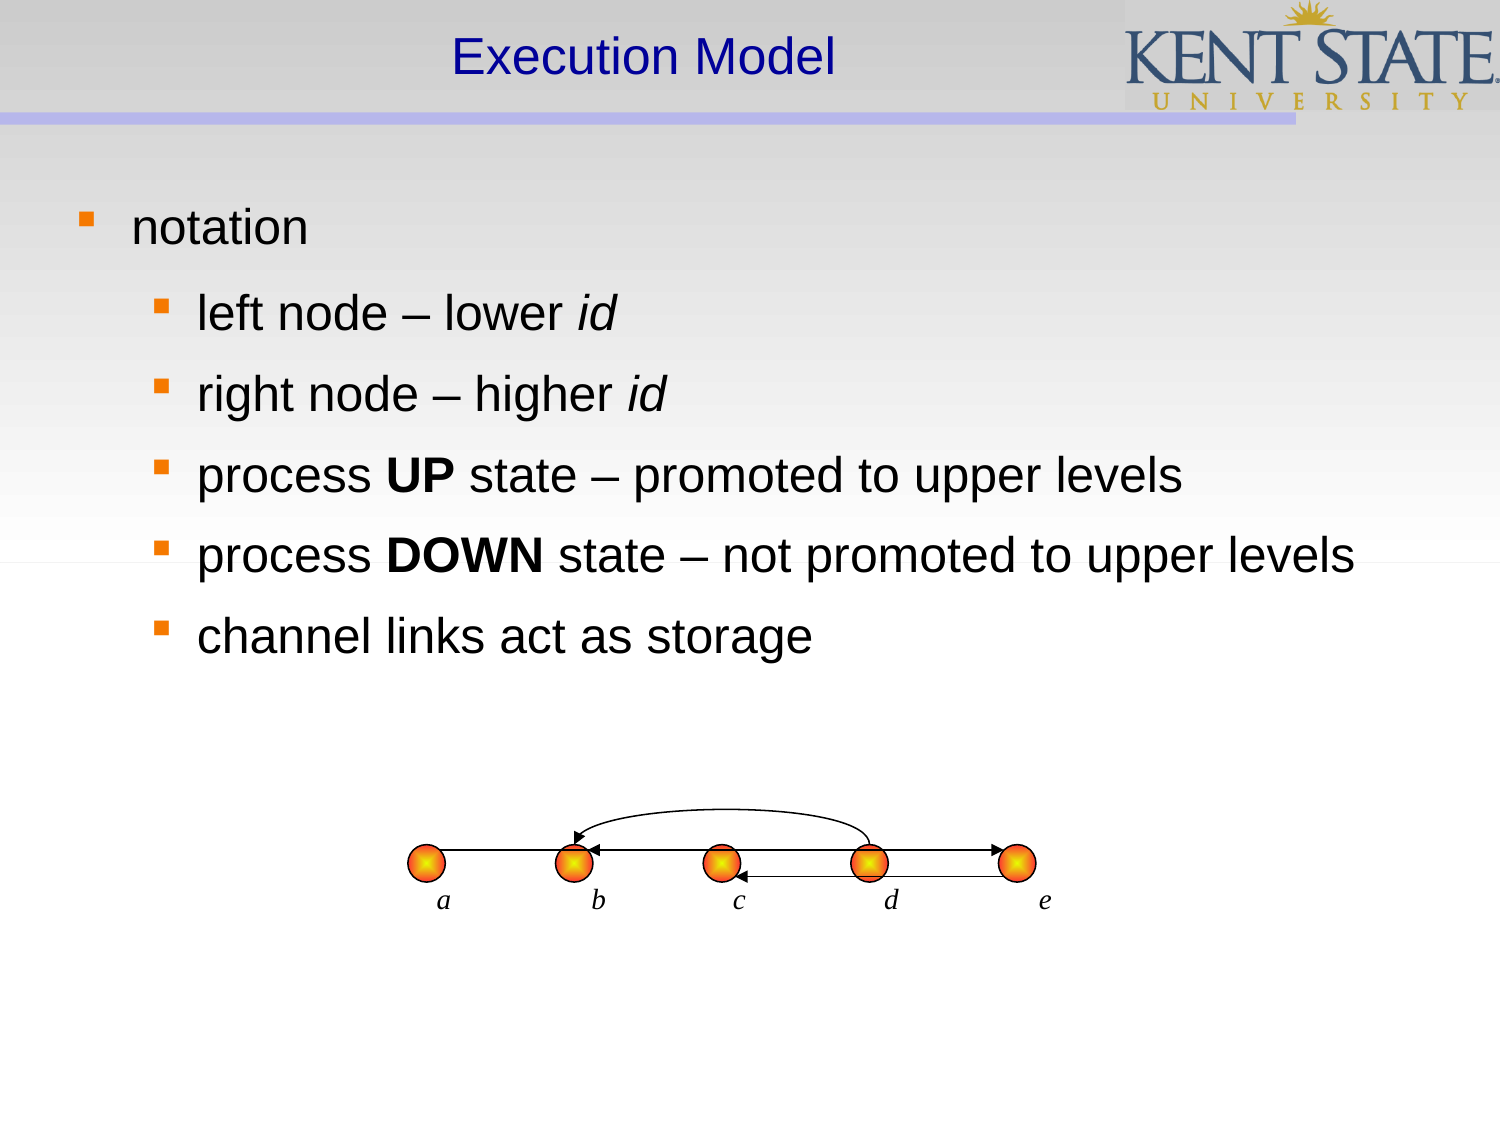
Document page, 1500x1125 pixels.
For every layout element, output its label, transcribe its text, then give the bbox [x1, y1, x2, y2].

text_box [407, 844, 446, 883]
text_box [727, 851, 741, 882]
title Execution Model [0, 0, 1288, 113]
text_box [875, 877, 883, 882]
list notation left node – lower id right node – higher id process UP state – promoted to upper levels process DOWN state – not promoted to upper levels channel links act as storage [74, 195, 1425, 938]
text_box c [727, 877, 761, 924]
text_box b [576, 873, 622, 924]
text_box [703, 851, 715, 881]
text_box [875, 851, 889, 876]
text_box [850, 851, 864, 876]
text_box d [717, 576, 721, 809]
text_box [856, 877, 864, 882]
text_box d [875, 877, 914, 924]
text_box a [421, 873, 467, 924]
text_box e [1024, 873, 1067, 924]
text_box [562, 844, 587, 849]
text_box [998, 844, 1036, 883]
text_box [555, 851, 593, 883]
